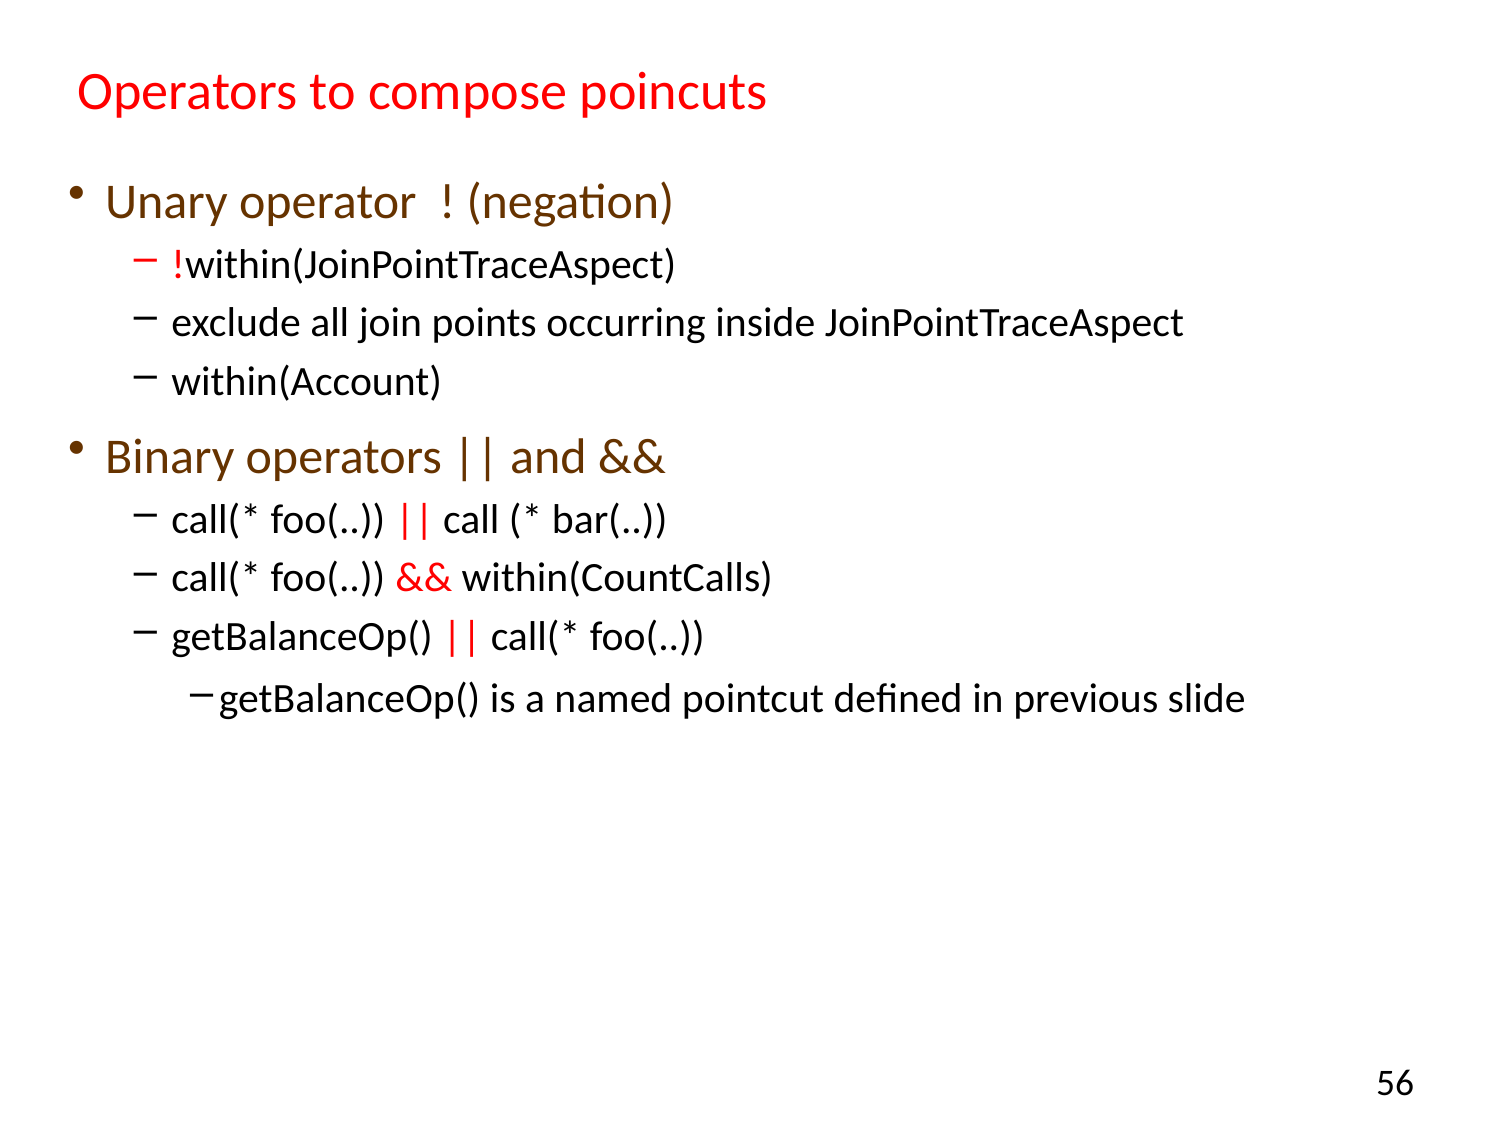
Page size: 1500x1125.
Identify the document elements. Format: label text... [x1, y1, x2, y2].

slide_number 56 [1324, 1049, 1438, 1125]
list Unary operator ! (negation) !within(JoinPointTraceAspect) exclude all join points occurring inside JoinPointTraceAspect within(Account) Binary operators || and && call(* foo(..)) || call (* bar(..)) call(* foo(..)) && within(CountCalls) getBalanceOp() || call(* foo(..)) getBalanceOp() is a named pointcut defined in previous slide [52, 160, 1429, 1012]
title Operators to compose poincuts [62, 49, 1426, 126]
